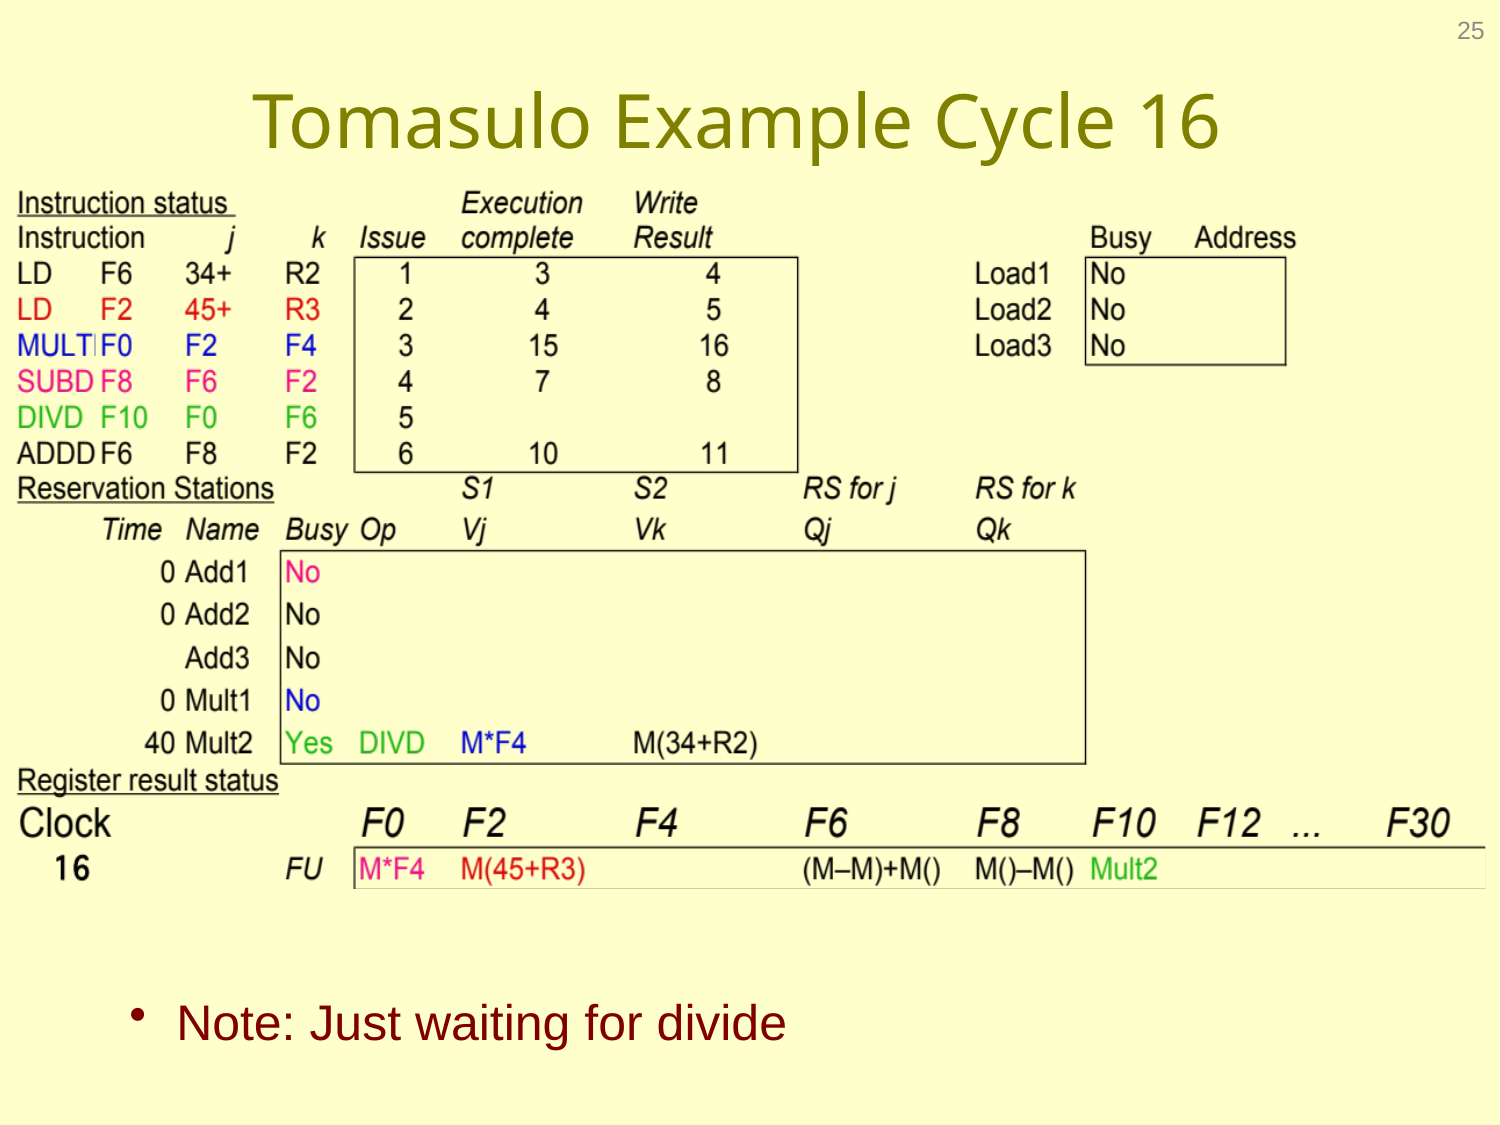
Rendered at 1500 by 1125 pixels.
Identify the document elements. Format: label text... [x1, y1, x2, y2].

text_box Note: Just waiting for divide [114, 989, 1250, 1075]
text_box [11, 185, 1486, 889]
slide_number 25 [1149, 0, 1500, 60]
title Tomasulo Example Cycle 16 [87, 24, 1388, 183]
